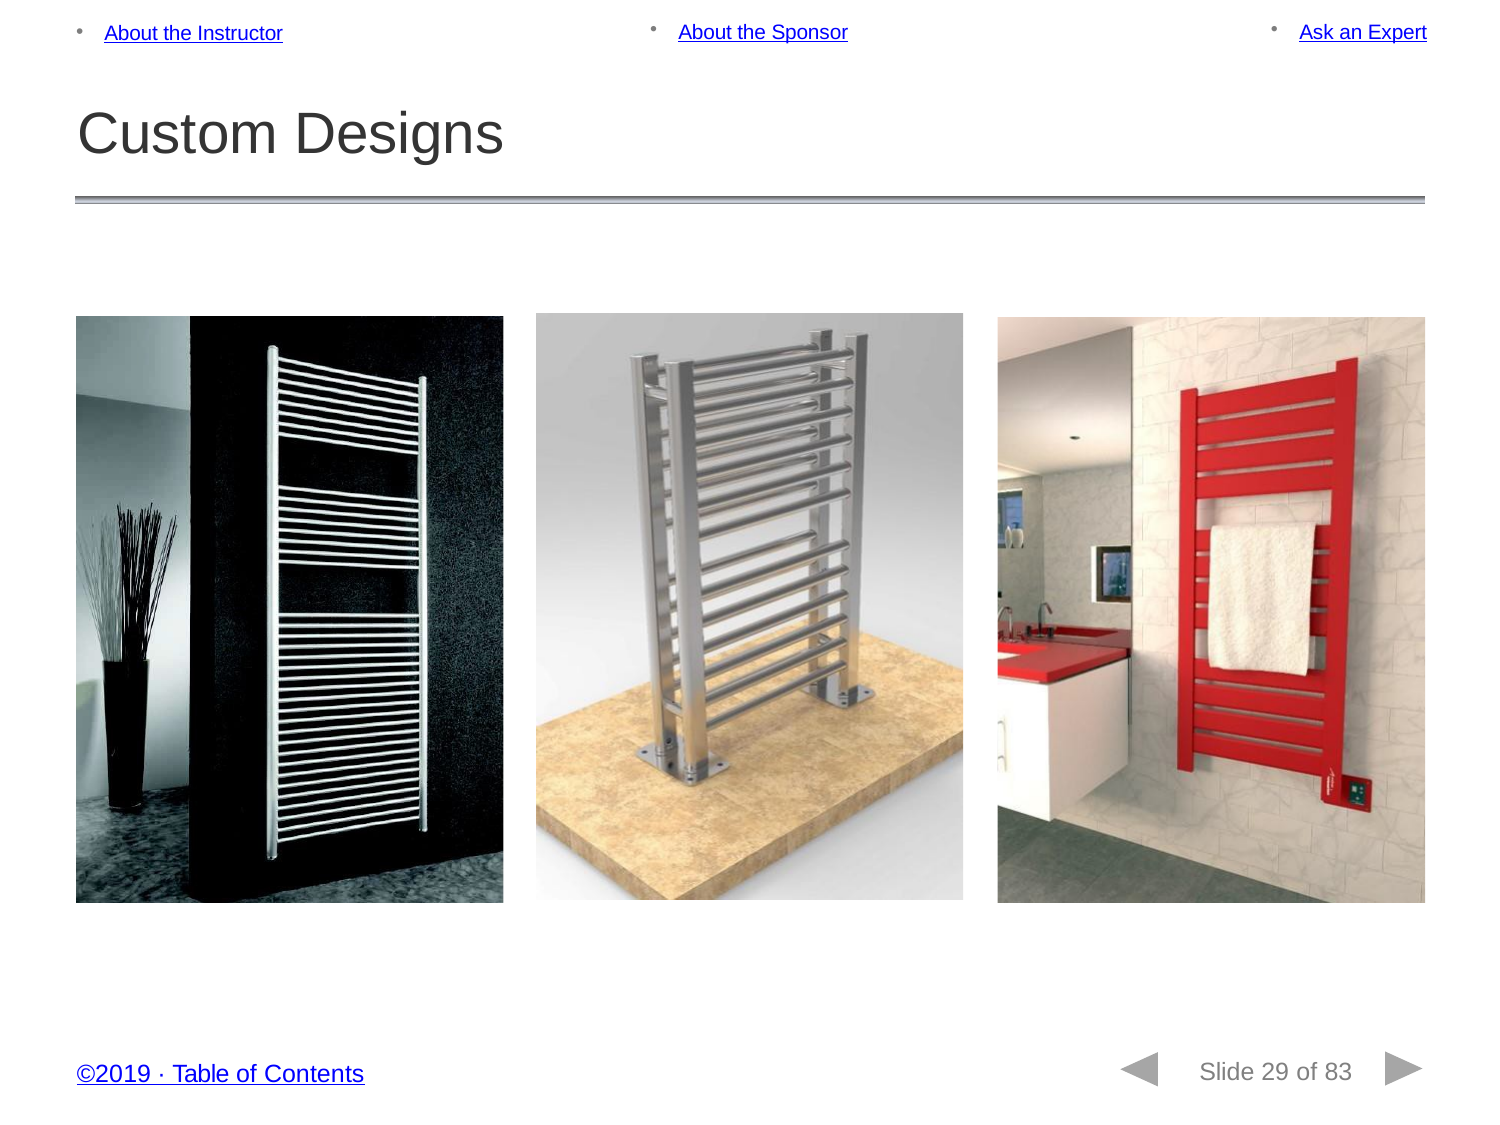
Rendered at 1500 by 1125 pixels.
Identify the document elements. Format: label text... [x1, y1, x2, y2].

text_box About the Sponsor [648, 16, 852, 44]
text_box ©2019 ∙ Table of Contents [74, 1057, 368, 1088]
text_box Ask an Expert [1268, 16, 1431, 44]
slide_number Slide 29 of 83 [1197, 1055, 1355, 1125]
text_box [75, 196, 1426, 204]
text_box About the Instructor [73, 17, 288, 45]
text_box [536, 313, 964, 900]
text_box [76, 316, 504, 903]
text_box [997, 317, 1426, 903]
text_box Custom Designs [75, 92, 508, 165]
